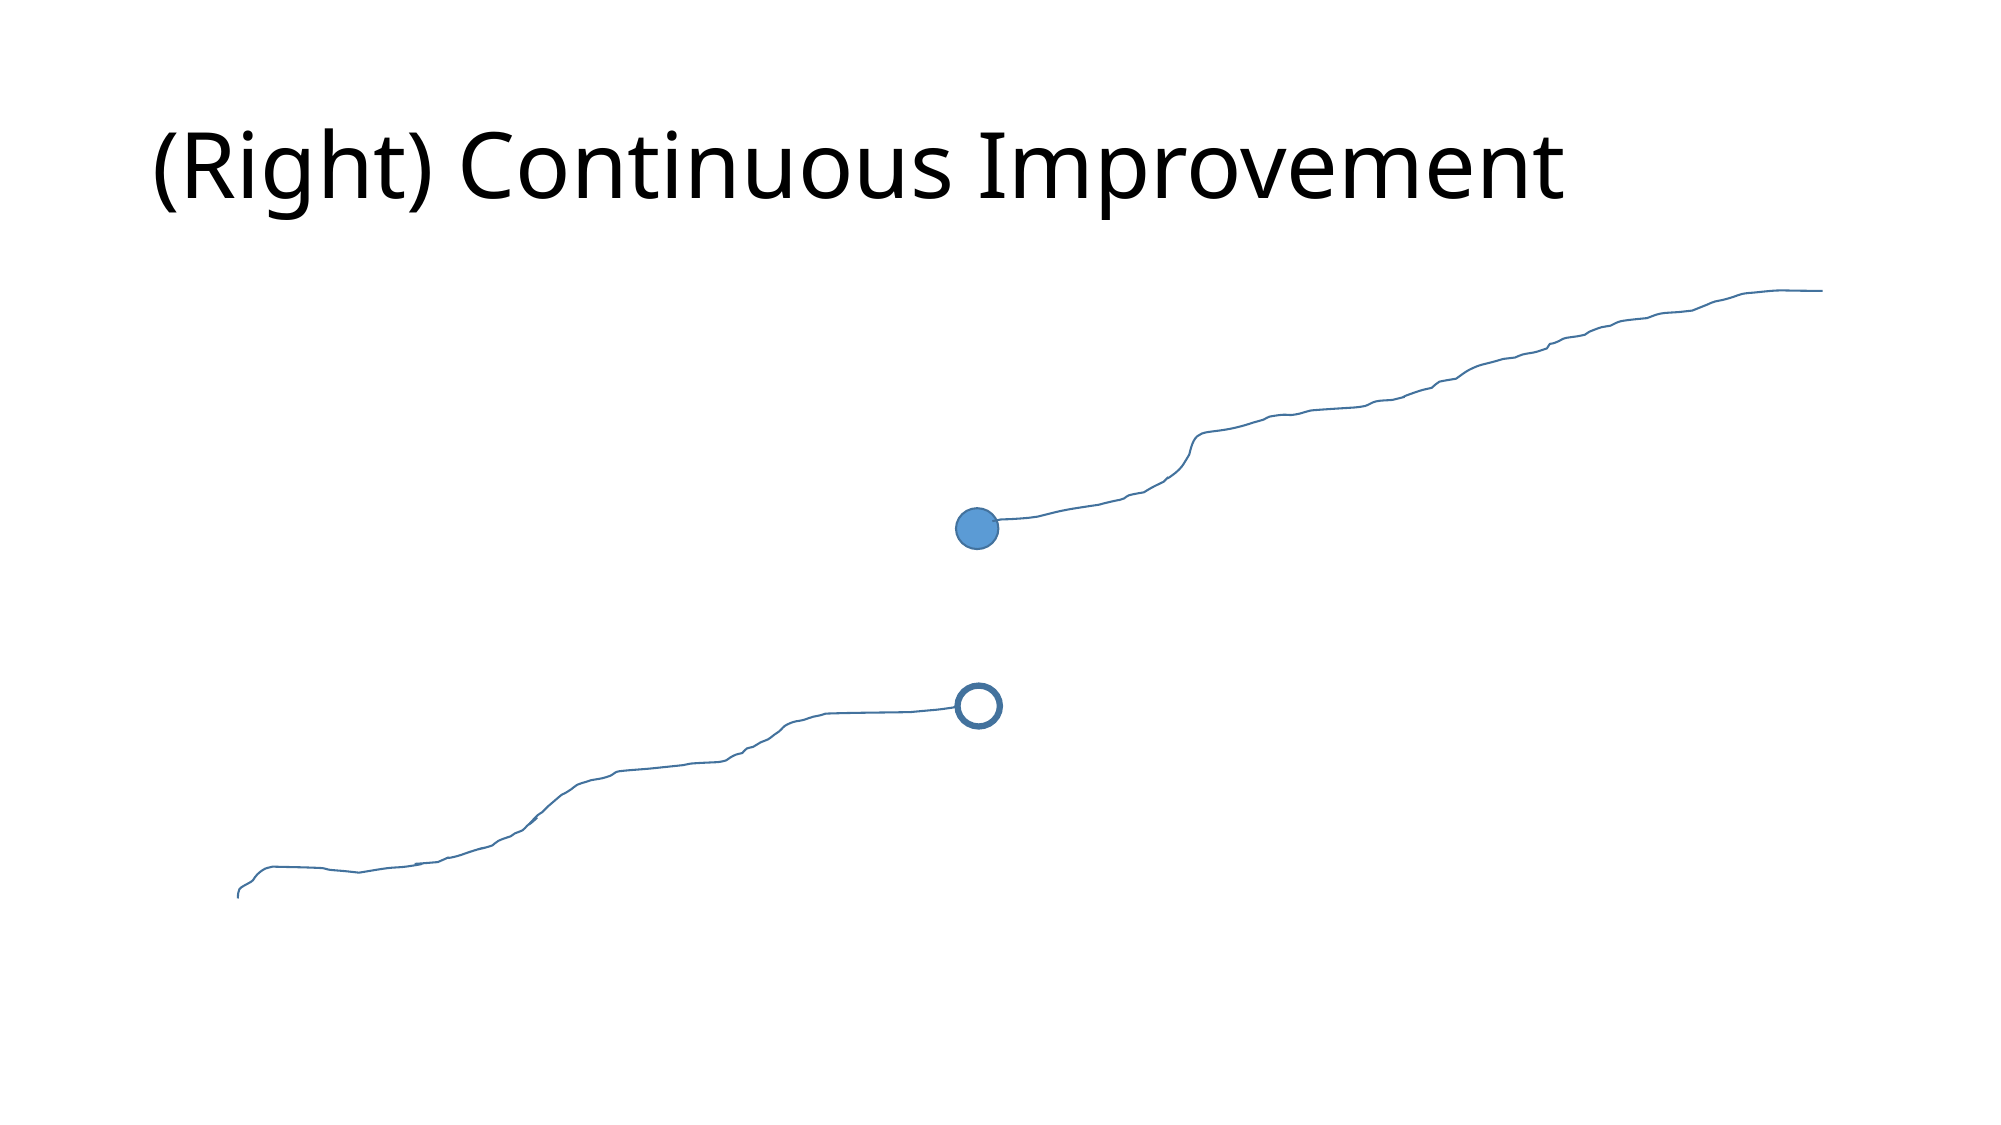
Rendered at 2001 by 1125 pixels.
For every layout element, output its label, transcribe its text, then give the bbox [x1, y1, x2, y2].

text_box [956, 684, 1001, 728]
text_box [236, 705, 956, 899]
text_box [954, 507, 1000, 551]
title (Right) Continuous Improvement [137, 59, 1863, 278]
text_box [992, 289, 1823, 523]
